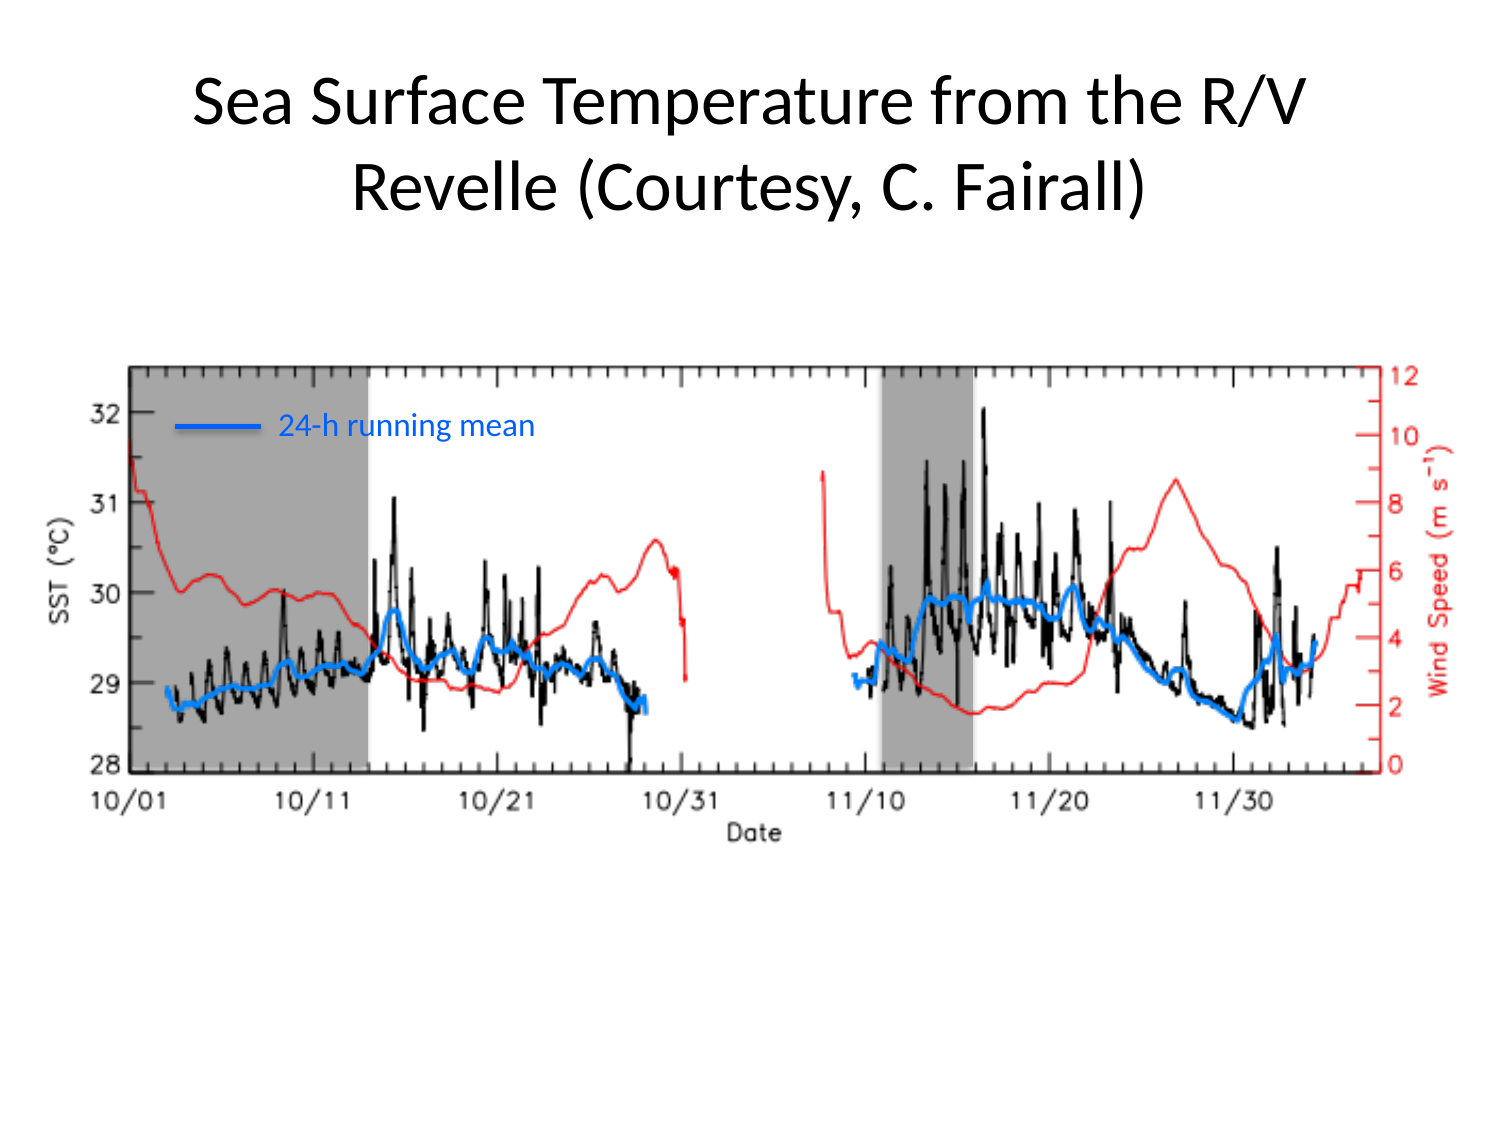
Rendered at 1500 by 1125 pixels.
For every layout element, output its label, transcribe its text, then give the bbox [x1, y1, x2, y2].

picture [37, 318, 1463, 845]
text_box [174, 395, 553, 452]
title Sea Surface Temperature from the R/V Revelle (Courtesy, C. Fairall) [75, 45, 1425, 233]
